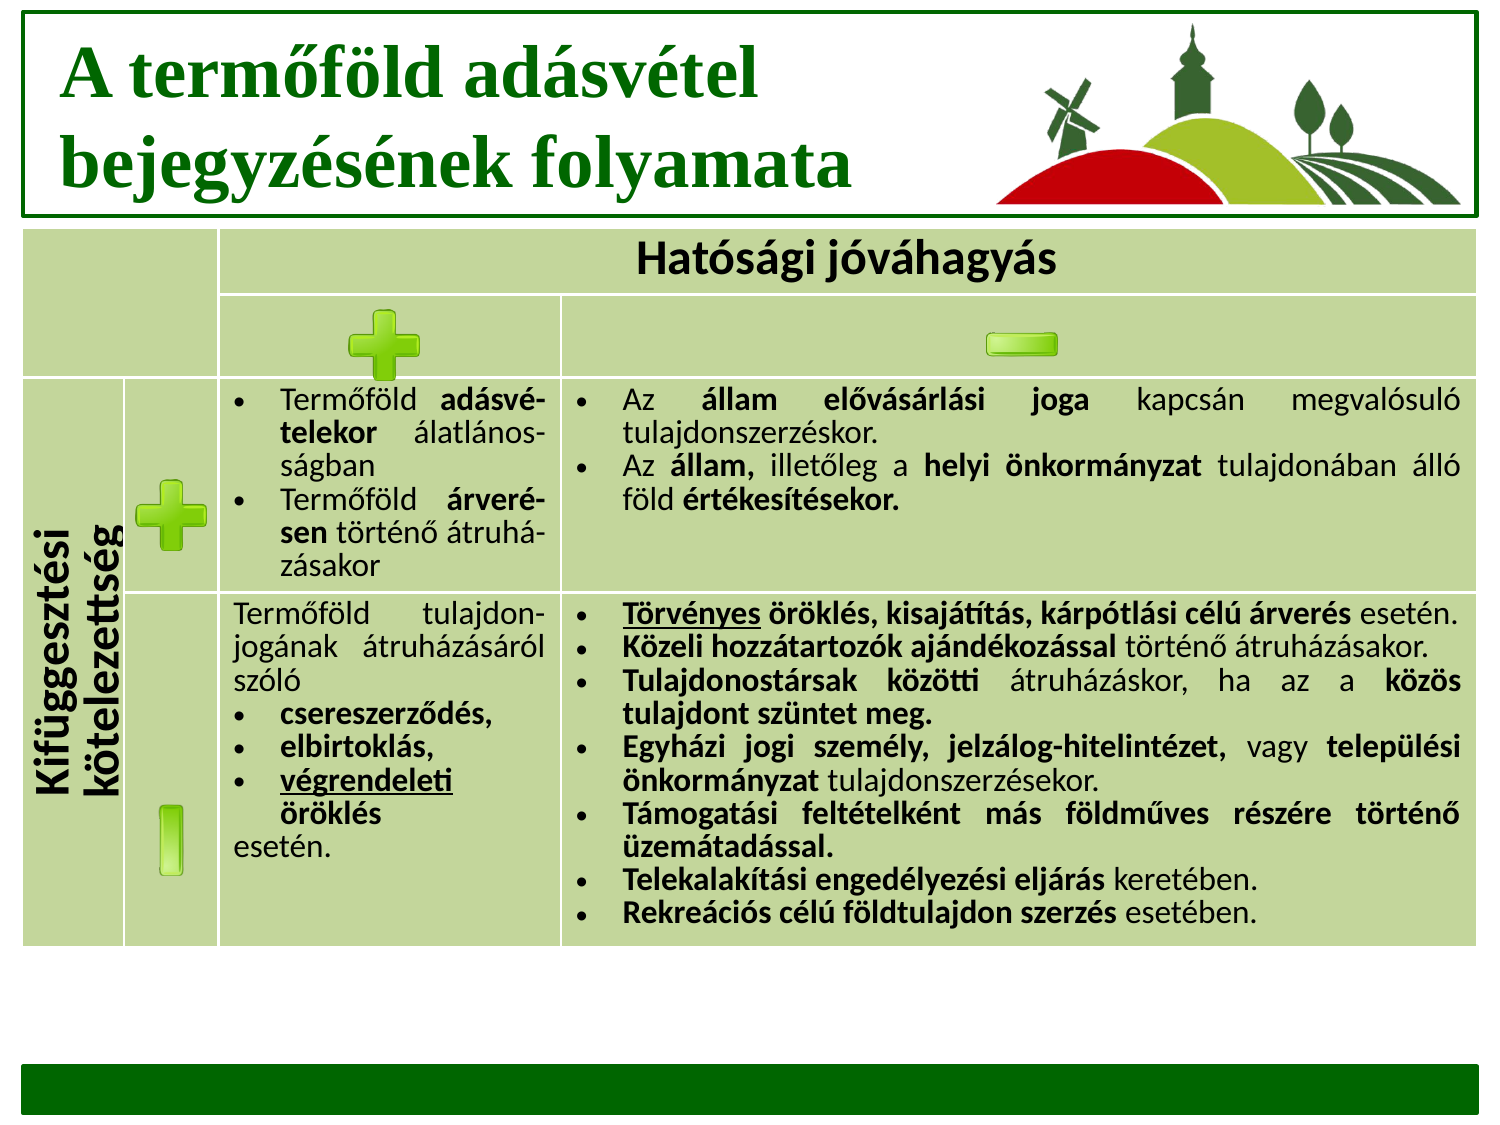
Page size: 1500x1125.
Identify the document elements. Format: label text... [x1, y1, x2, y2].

text_box [21, 1064, 1479, 1115]
table_cell Termőföld adásvé-telekor álatlános-ságban Termőföld árveré-sen történő átruhá-zásakor [220, 379, 560, 591]
table_header Hatósági jóváhagyás [220, 229, 1476, 293]
text_box [21, 10, 1479, 218]
table_cell Kifüggesztési kötelezettség [23, 379, 123, 946]
table_header [23, 229, 217, 376]
table_cell [220, 296, 560, 376]
table_cell Törvényes öröklés, kisajátítás, kárpótlási célú árverés esetén. Közeli hozzátartozók ajándékozással történő átruházásakor. Tulajdonostársak közötti átruházáskor, ha az a közös tulajdont szüntet meg. Egyházi jogi személy, jelzálog-hitelintézet, vagy települési önkormányzat tulajdonszerzésekor. Támogatási feltételként más földműves részére történő üzemátadással. Telekalakítási engedélyezési eljárás keretében. Rekreációs célú földtulajdon szerzés esetében. [562, 594, 1476, 946]
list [995, 23, 1461, 207]
table_cell [125, 594, 217, 946]
picture [135, 805, 207, 876]
picture [348, 309, 420, 382]
table_cell [125, 379, 217, 591]
table_cell Termőföld tulajdon-jogának átruházásáról szóló csereszerződés, elbirtoklás, végrendeleti öröklés esetén. [220, 594, 560, 946]
table_cell [562, 296, 1476, 376]
table_cell Az állam elővásárlási joga kapcsán megvalósuló tulajdonszerzéskor. Az állam, illetőleg a helyi önkormányzat tulajdonában álló föld értékesítésekor. [562, 379, 1476, 591]
picture [135, 479, 207, 551]
picture [985, 325, 1058, 362]
